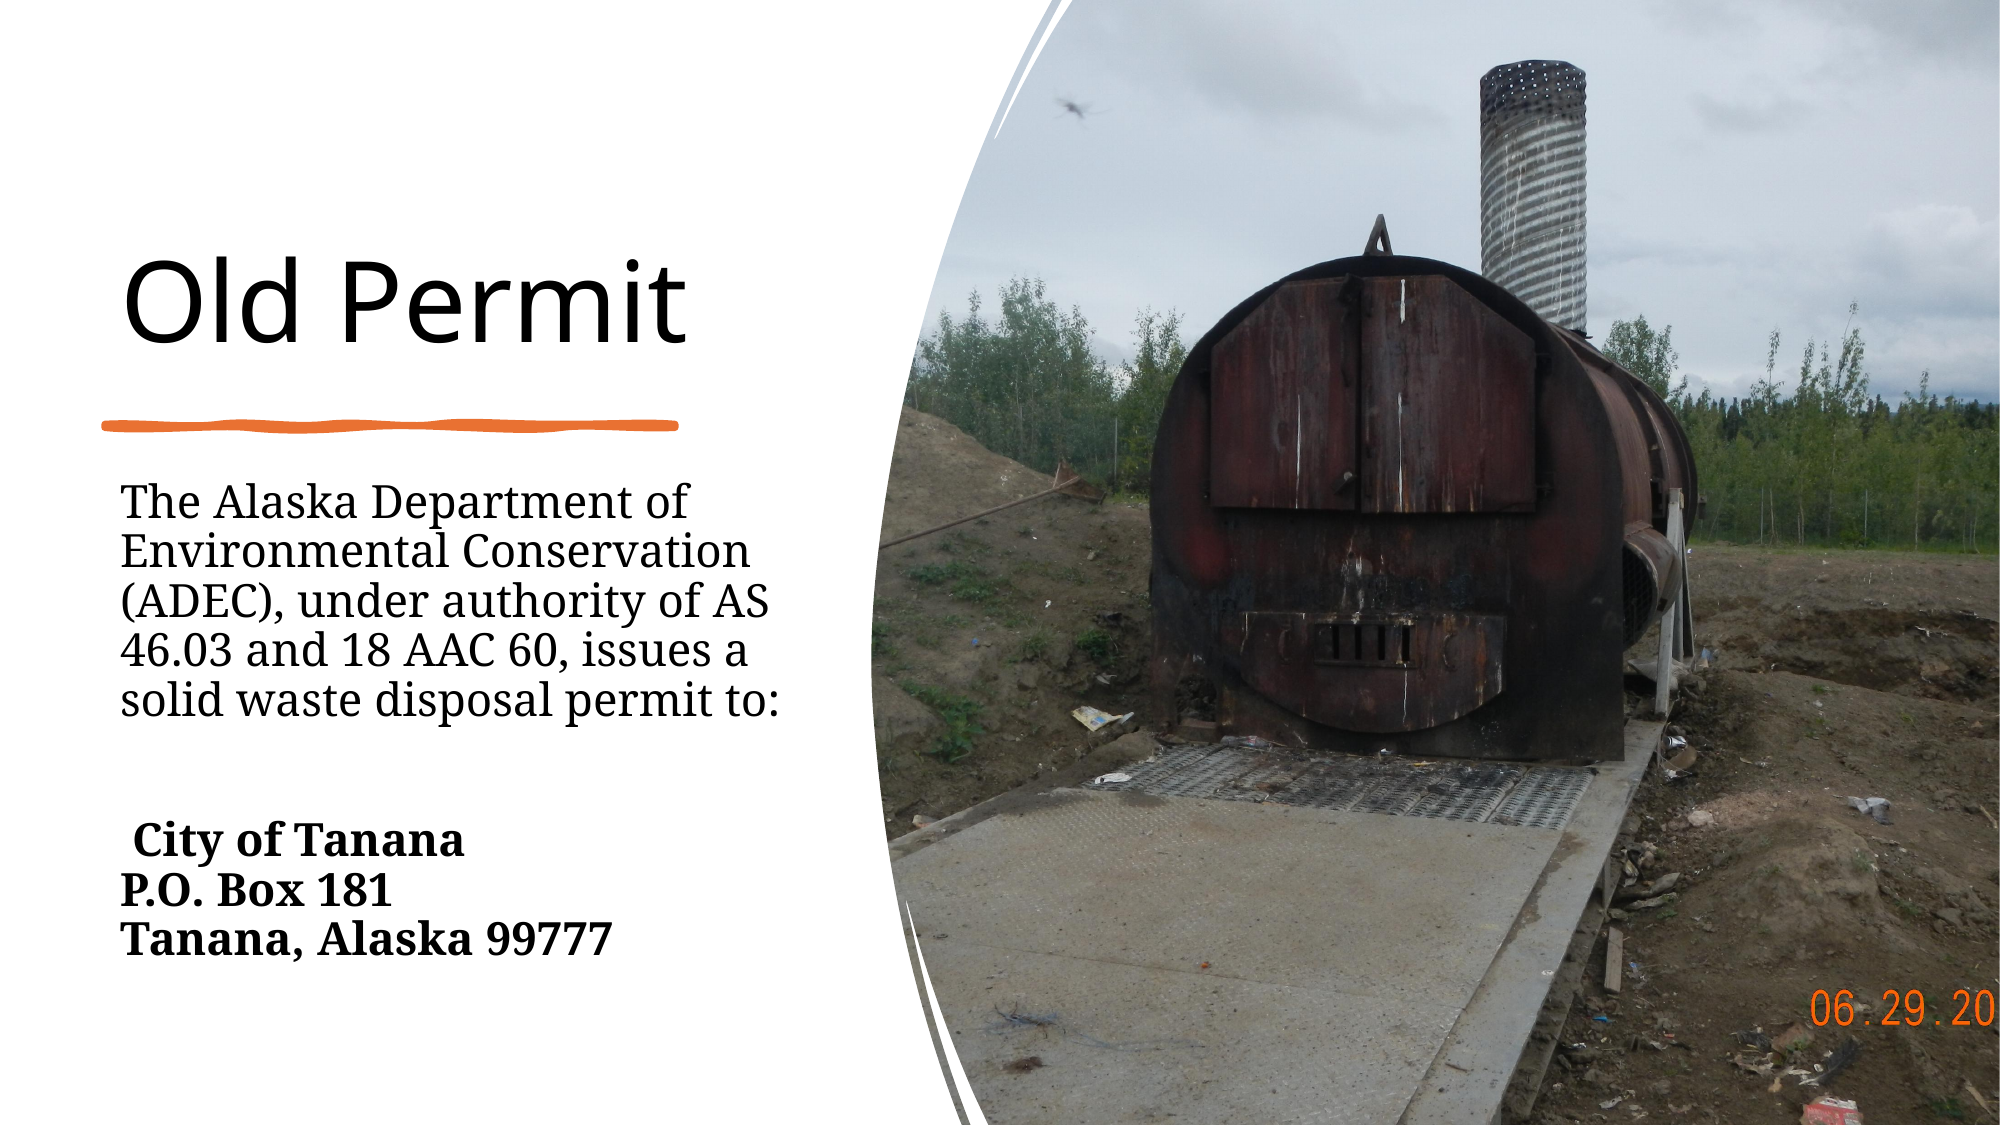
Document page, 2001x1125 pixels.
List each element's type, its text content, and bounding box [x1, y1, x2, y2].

title Old Permit [105, 53, 822, 375]
text_box [103, 420, 677, 432]
list The Alaska Department of Environmental Conservation (ADEC), under authority of AS 46.03 and 18 AAC 60, issues a solid waste disposal permit to: City of Tanana P.O. Box 181 Tanana, Alaska 99777 [105, 471, 802, 1016]
picture [870, 0, 2000, 1125]
text_box [0, 0, 870, 1125]
